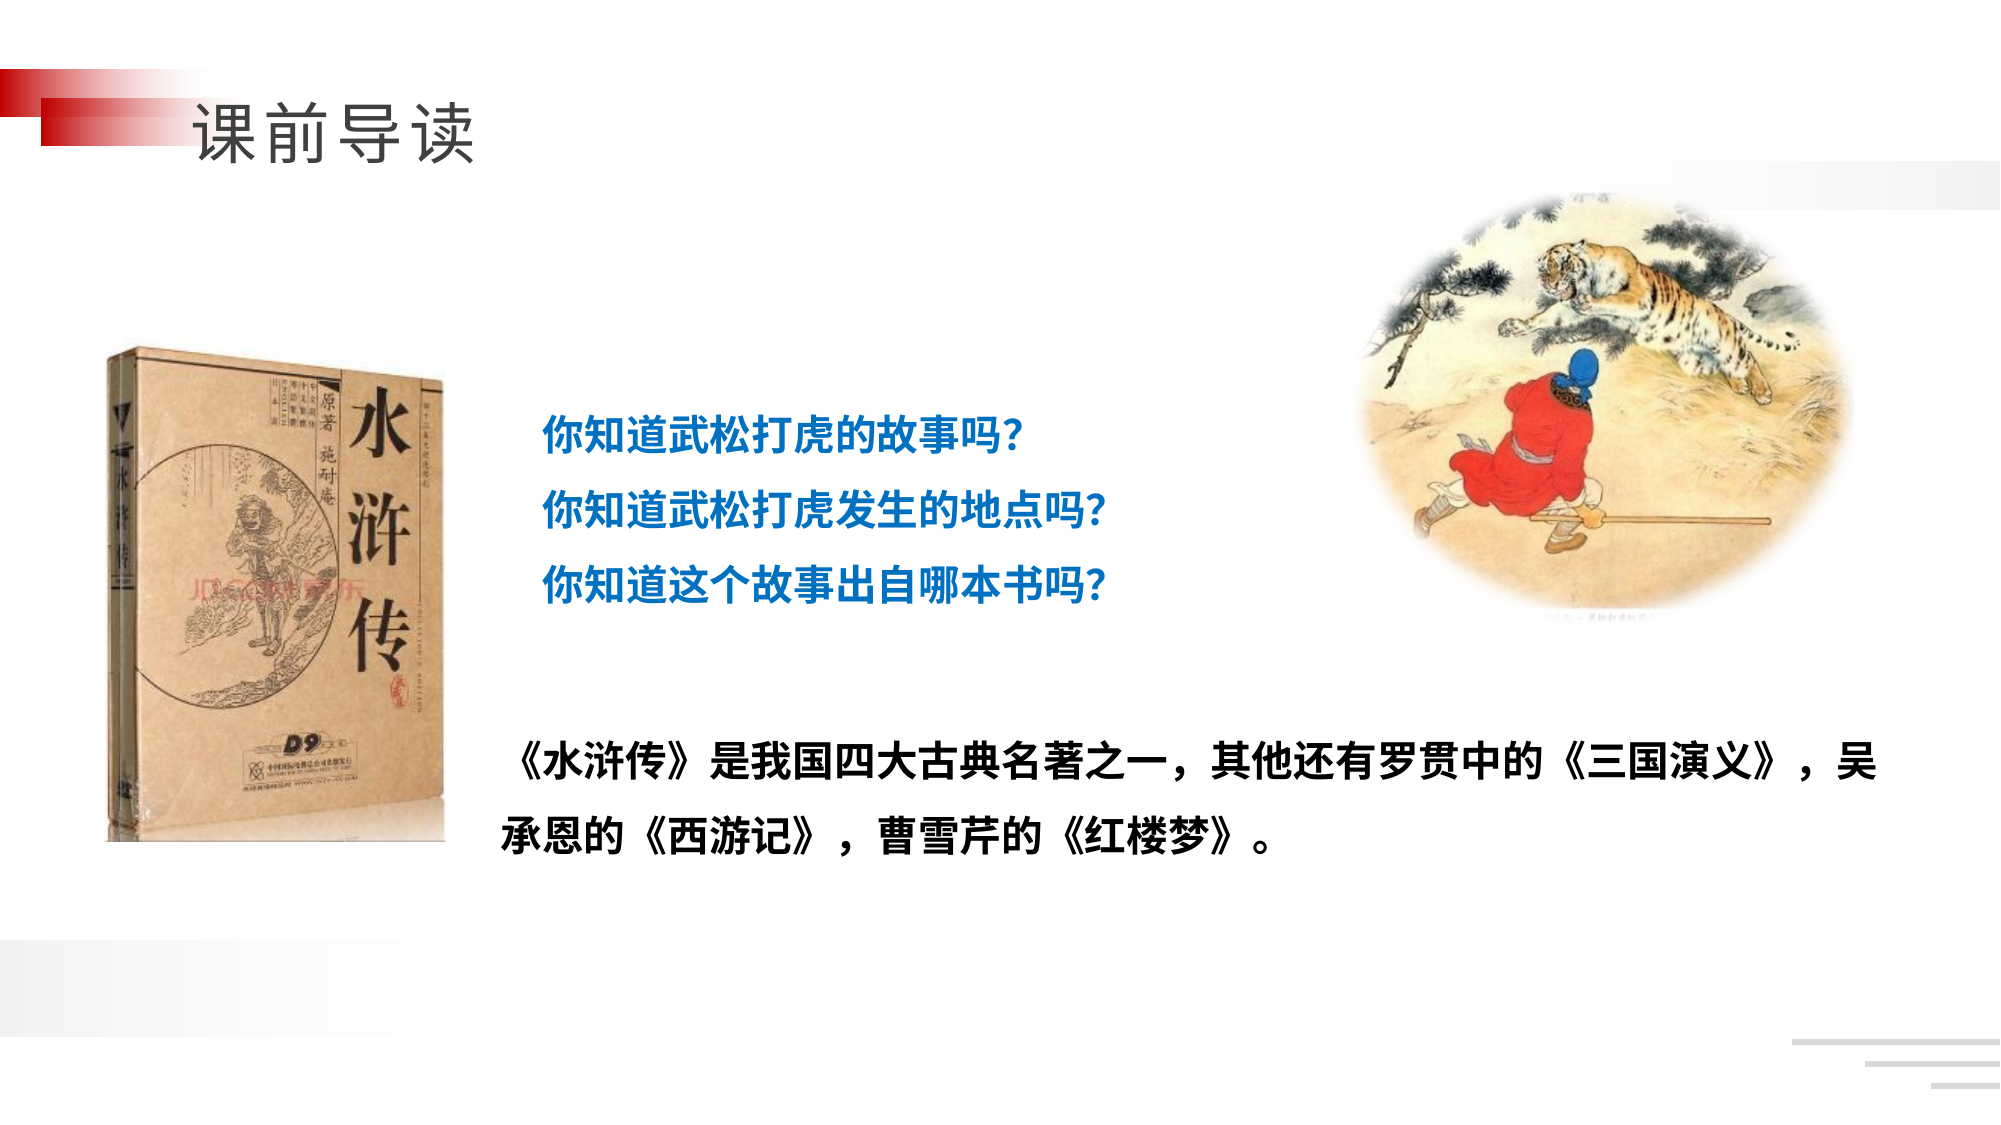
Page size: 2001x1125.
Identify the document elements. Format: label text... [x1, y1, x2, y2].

picture [1344, 182, 1864, 629]
picture [104, 338, 446, 842]
text_box 你知道武松打虎的故事吗？ 你知道武松打虎发生的地点吗？ 你知道这个故事出自哪本书吗？ [528, 376, 1344, 617]
text_box 《水浒传》是我国四大古典名著之一，其他还有罗贯中的《三国演义》，吴承恩的《西游记》，曹雪芹的《红楼梦》。 [485, 702, 1895, 867]
